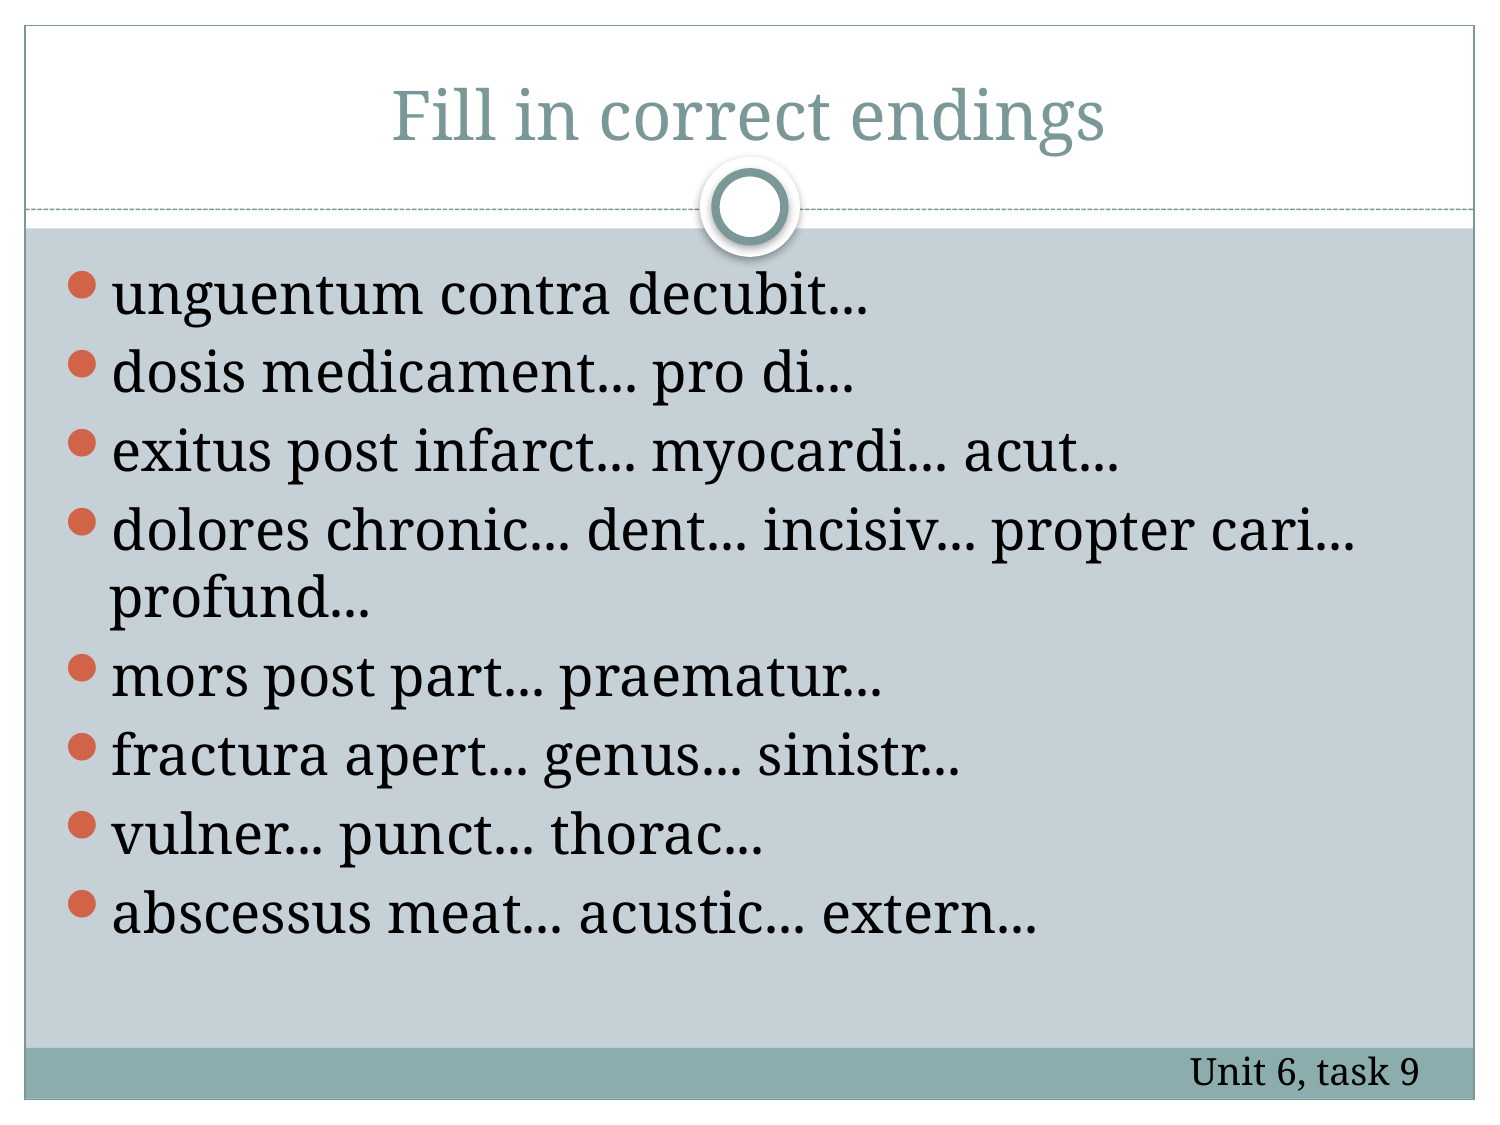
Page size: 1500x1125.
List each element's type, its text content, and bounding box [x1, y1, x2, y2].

text_box Unit 6, task 9 [702, 1040, 1436, 1100]
title Fill in correct endings [49, 37, 1450, 162]
list unguentum contra decubit... dosis medicament... pro di... exitus post infarct... myocardi... acut... dolores chronic... dent... incisiv... propter cari... profund... mors post part... praematur... fractura apert... genus... sinistr... vulner... punct... thorac... abscessus meat... acustic... extern... [49, 250, 1445, 1001]
